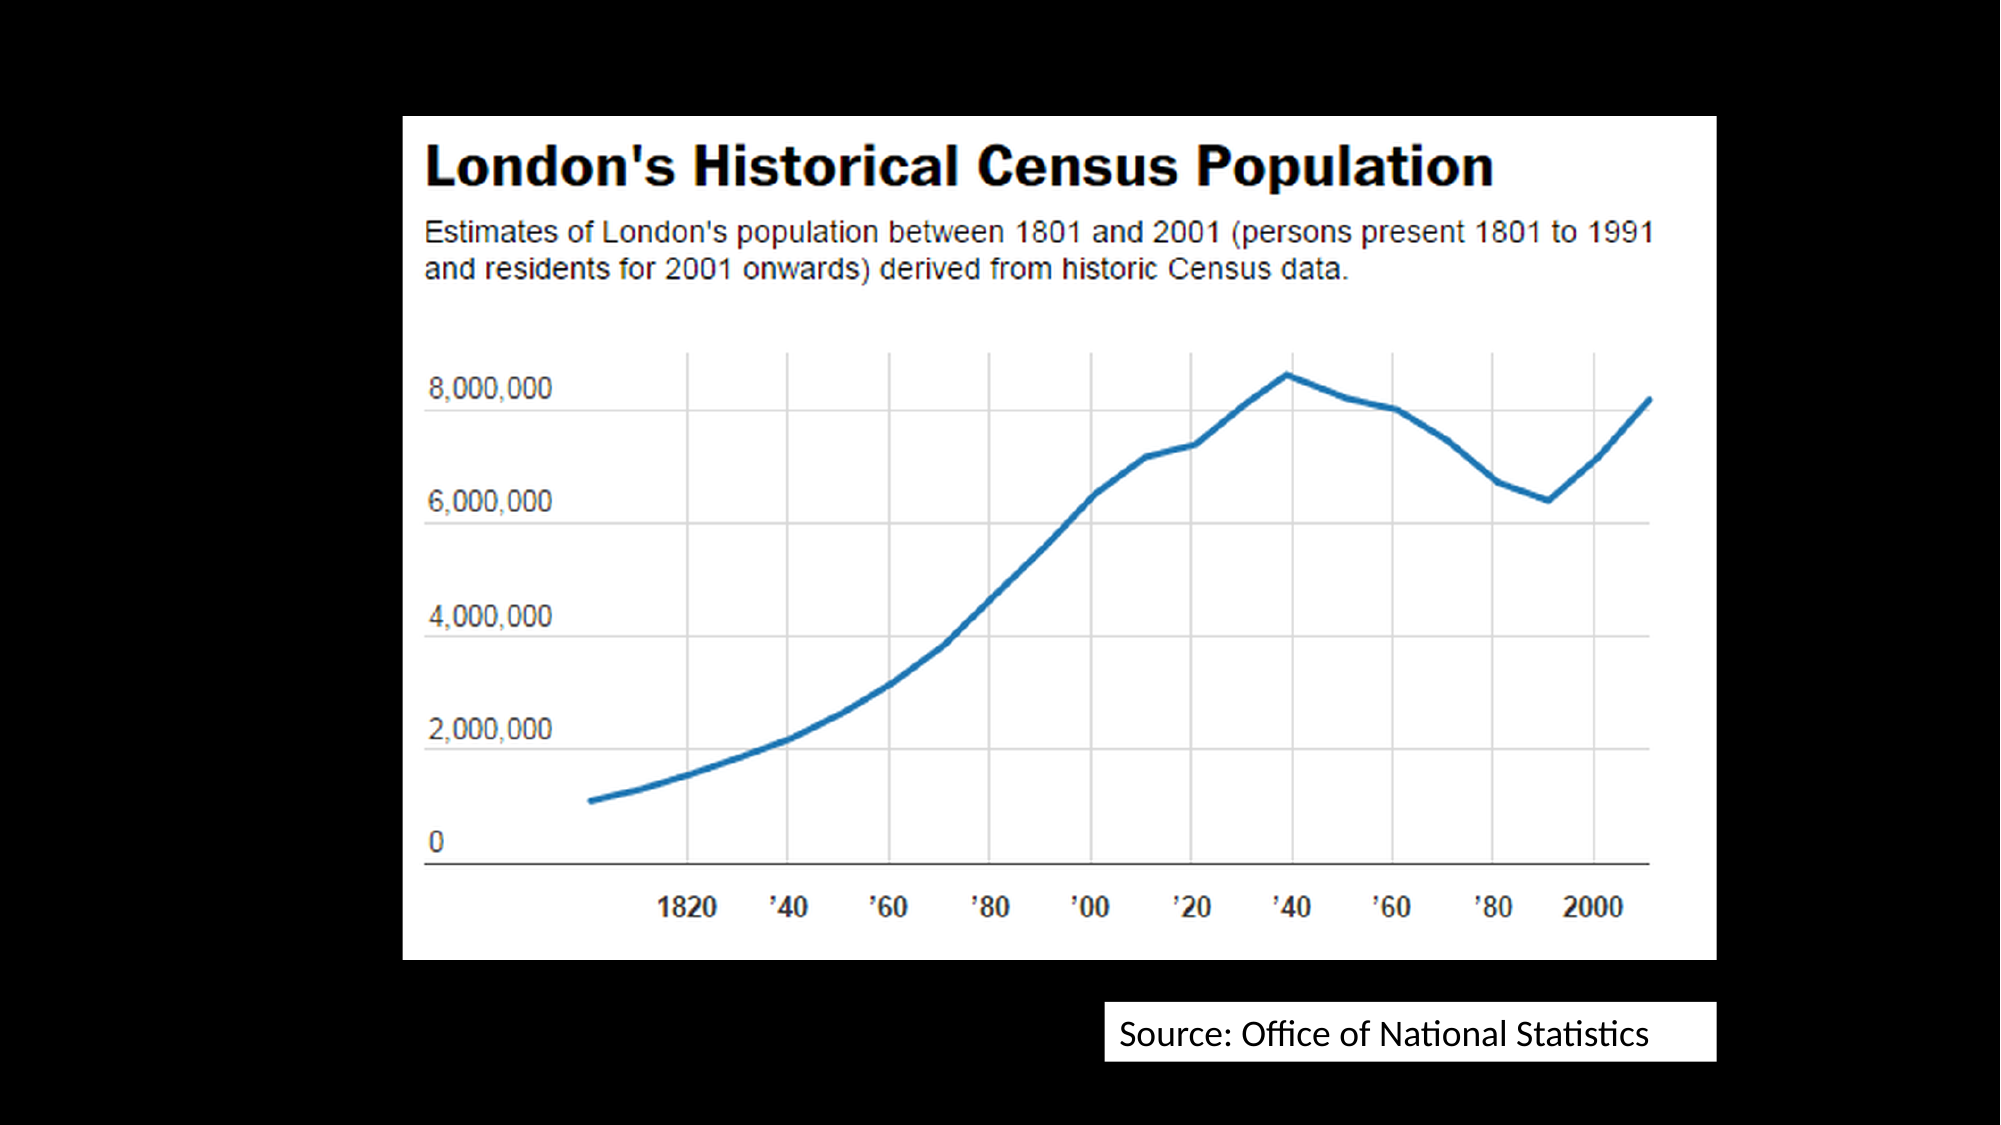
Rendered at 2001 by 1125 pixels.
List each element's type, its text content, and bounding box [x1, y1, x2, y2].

text_box Source: Office of National Statistics [1104, 1001, 1717, 1062]
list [402, 116, 1717, 960]
